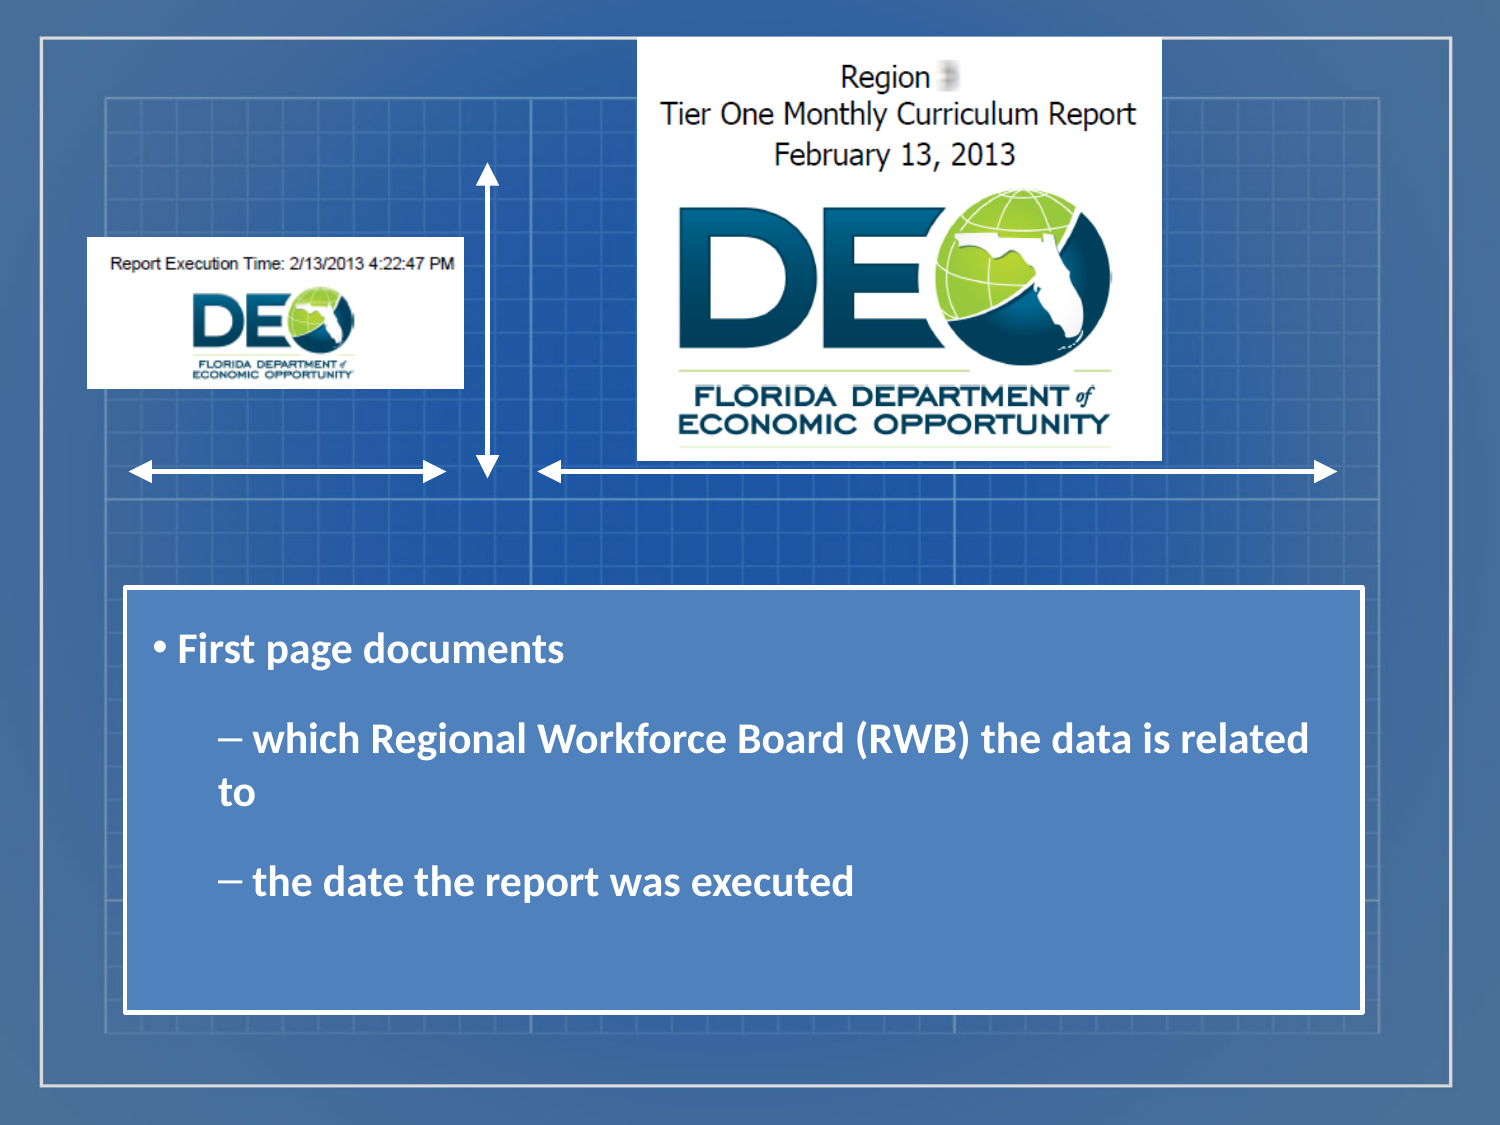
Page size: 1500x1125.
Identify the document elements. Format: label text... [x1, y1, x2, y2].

list First page documents which Regional Workforce Board (RWB) the data is related to the date the report was executed [137, 612, 1338, 1005]
text_box [123, 585, 1365, 1015]
picture [0, 0, 1500, 1125]
